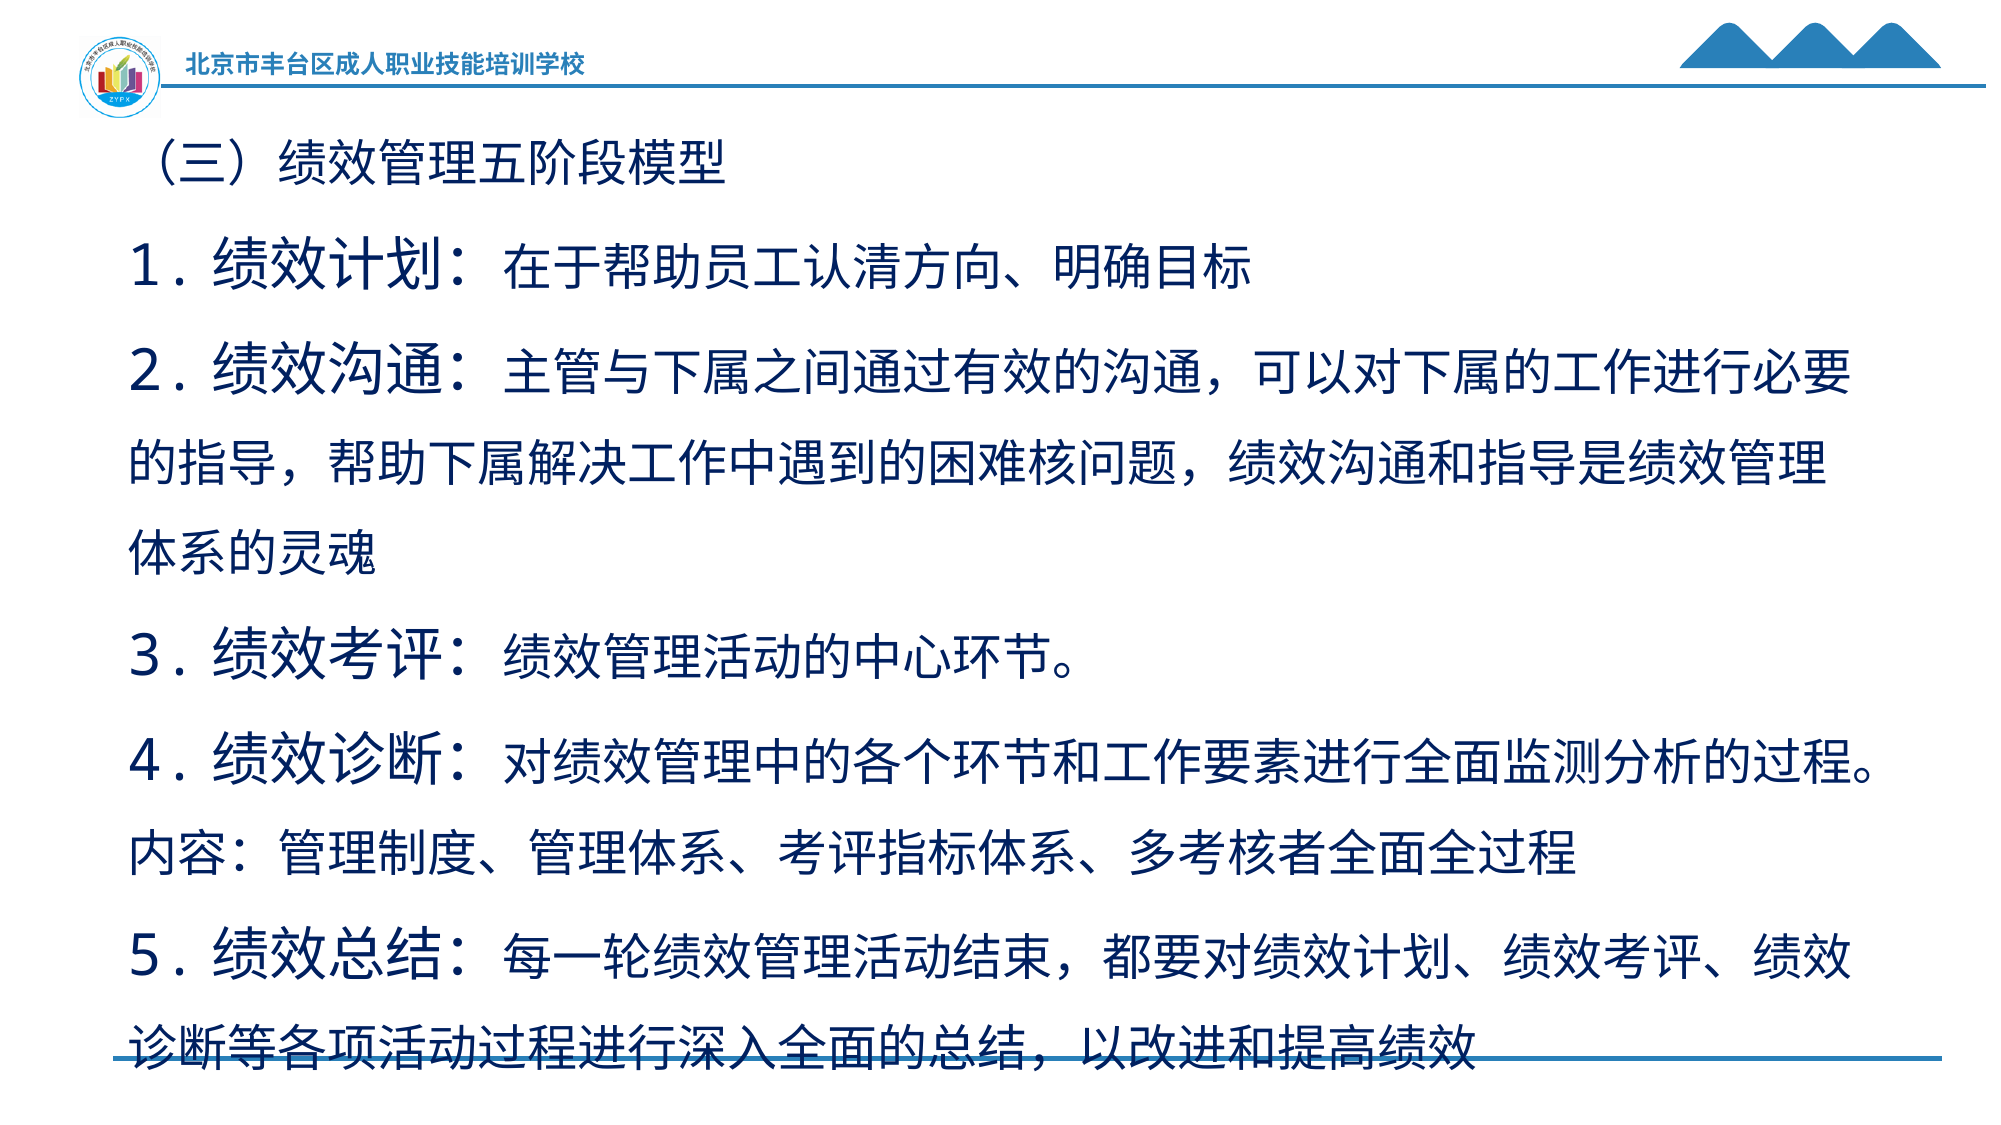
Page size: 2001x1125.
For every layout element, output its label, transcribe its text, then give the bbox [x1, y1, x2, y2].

text_box [1677, 21, 1772, 70]
text_box （三）绩效管理五阶段模型 1.绩效计划：在于帮助员工认清方向、明确目标 2.绩效沟通：主管与下属之间通过有效的沟通，可以对下属的工作进行必要的指导，帮助下属解决工作中遇到的困难核问题，绩效沟通和指导是绩效管理体系的灵魂 3.绩效考评：绩效管理活动的中心环节。 4.绩效诊断：对绩效管理中的各个环节和工作要素进行全面监测分析的过程。内容：管理制度、管理体系、考评指标体系、多考核者全面全过程 5.绩效总结：每一轮绩效管理活动结束，都要对绩效计划、绩效考评、绩效诊断等各项活动过程进行深入全面的总结，以改进和提高绩效 [112, 94, 1892, 940]
text_box 北京市丰台区成人职业技能培训学校 [170, 40, 632, 85]
text_box [1763, 21, 1853, 70]
text_box [1840, 21, 1944, 70]
picture [79, 36, 161, 118]
